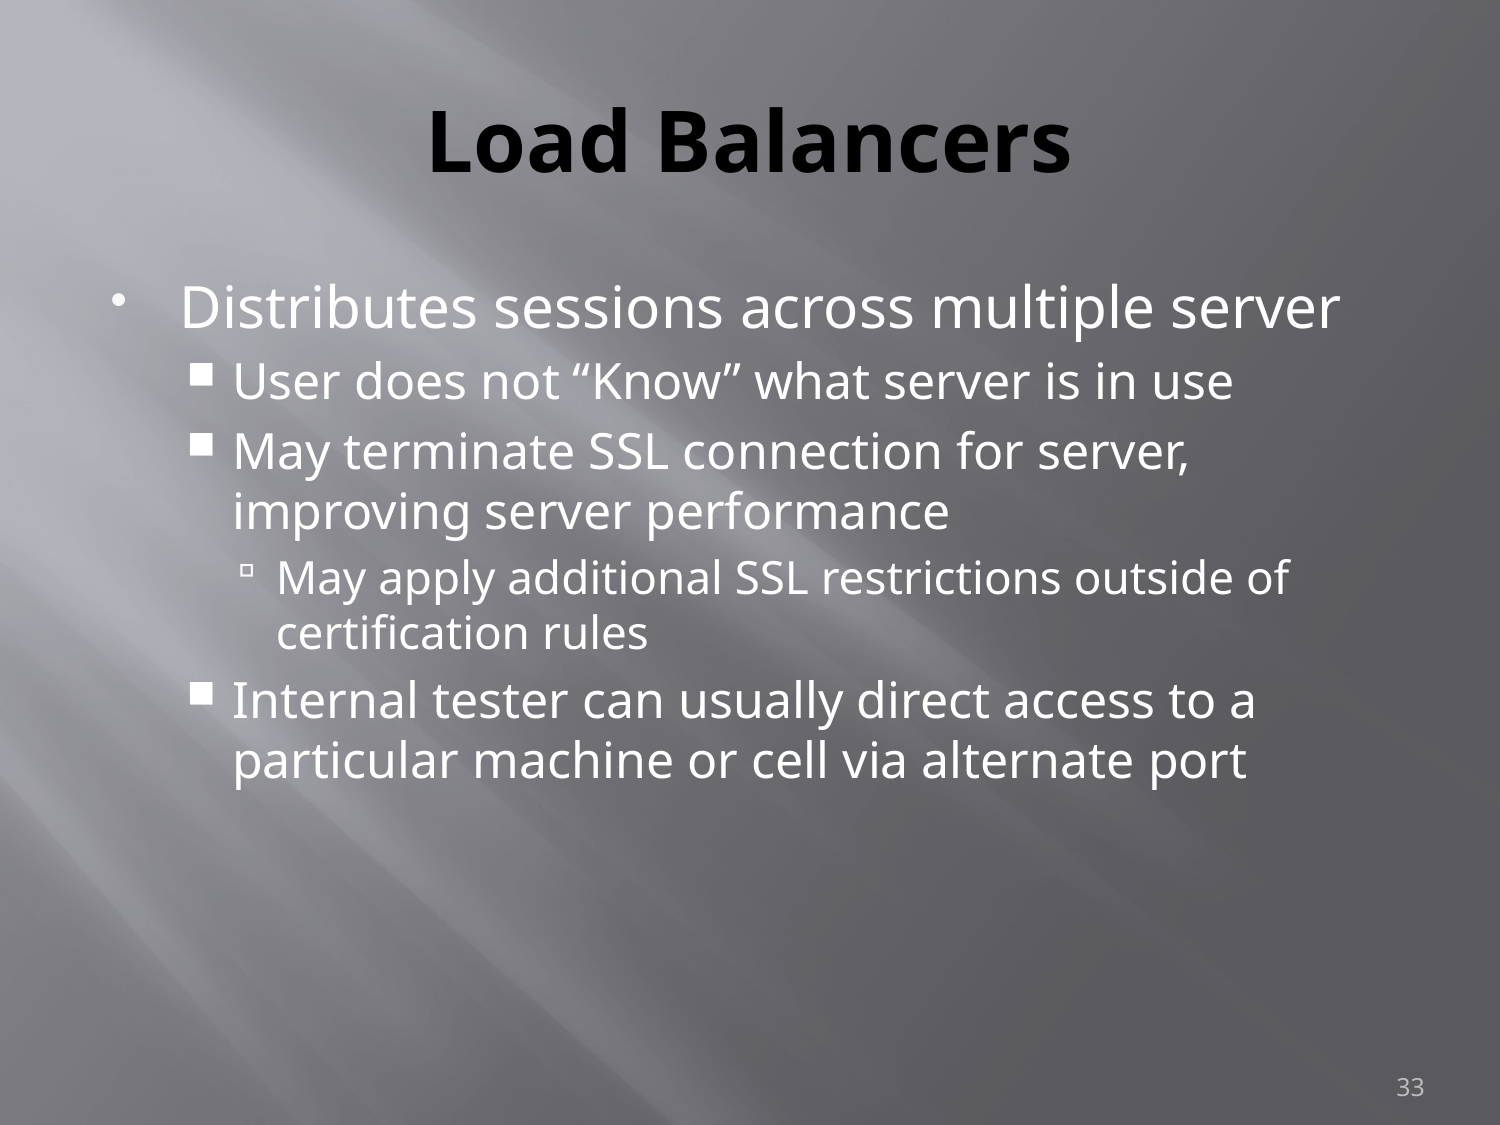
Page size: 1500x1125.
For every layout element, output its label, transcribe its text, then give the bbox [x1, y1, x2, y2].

list Distributes sessions across multiple server User does not “Know” what server is in use May terminate SSL connection for server, improving server performance May apply additional SSL restrictions outside of certification rules Internal tester can usually direct access to a particular machine or cell via alternate port [75, 262, 1425, 1035]
slide_number 33 [1299, 1052, 1425, 1113]
title Load Balancers [75, 45, 1425, 233]
